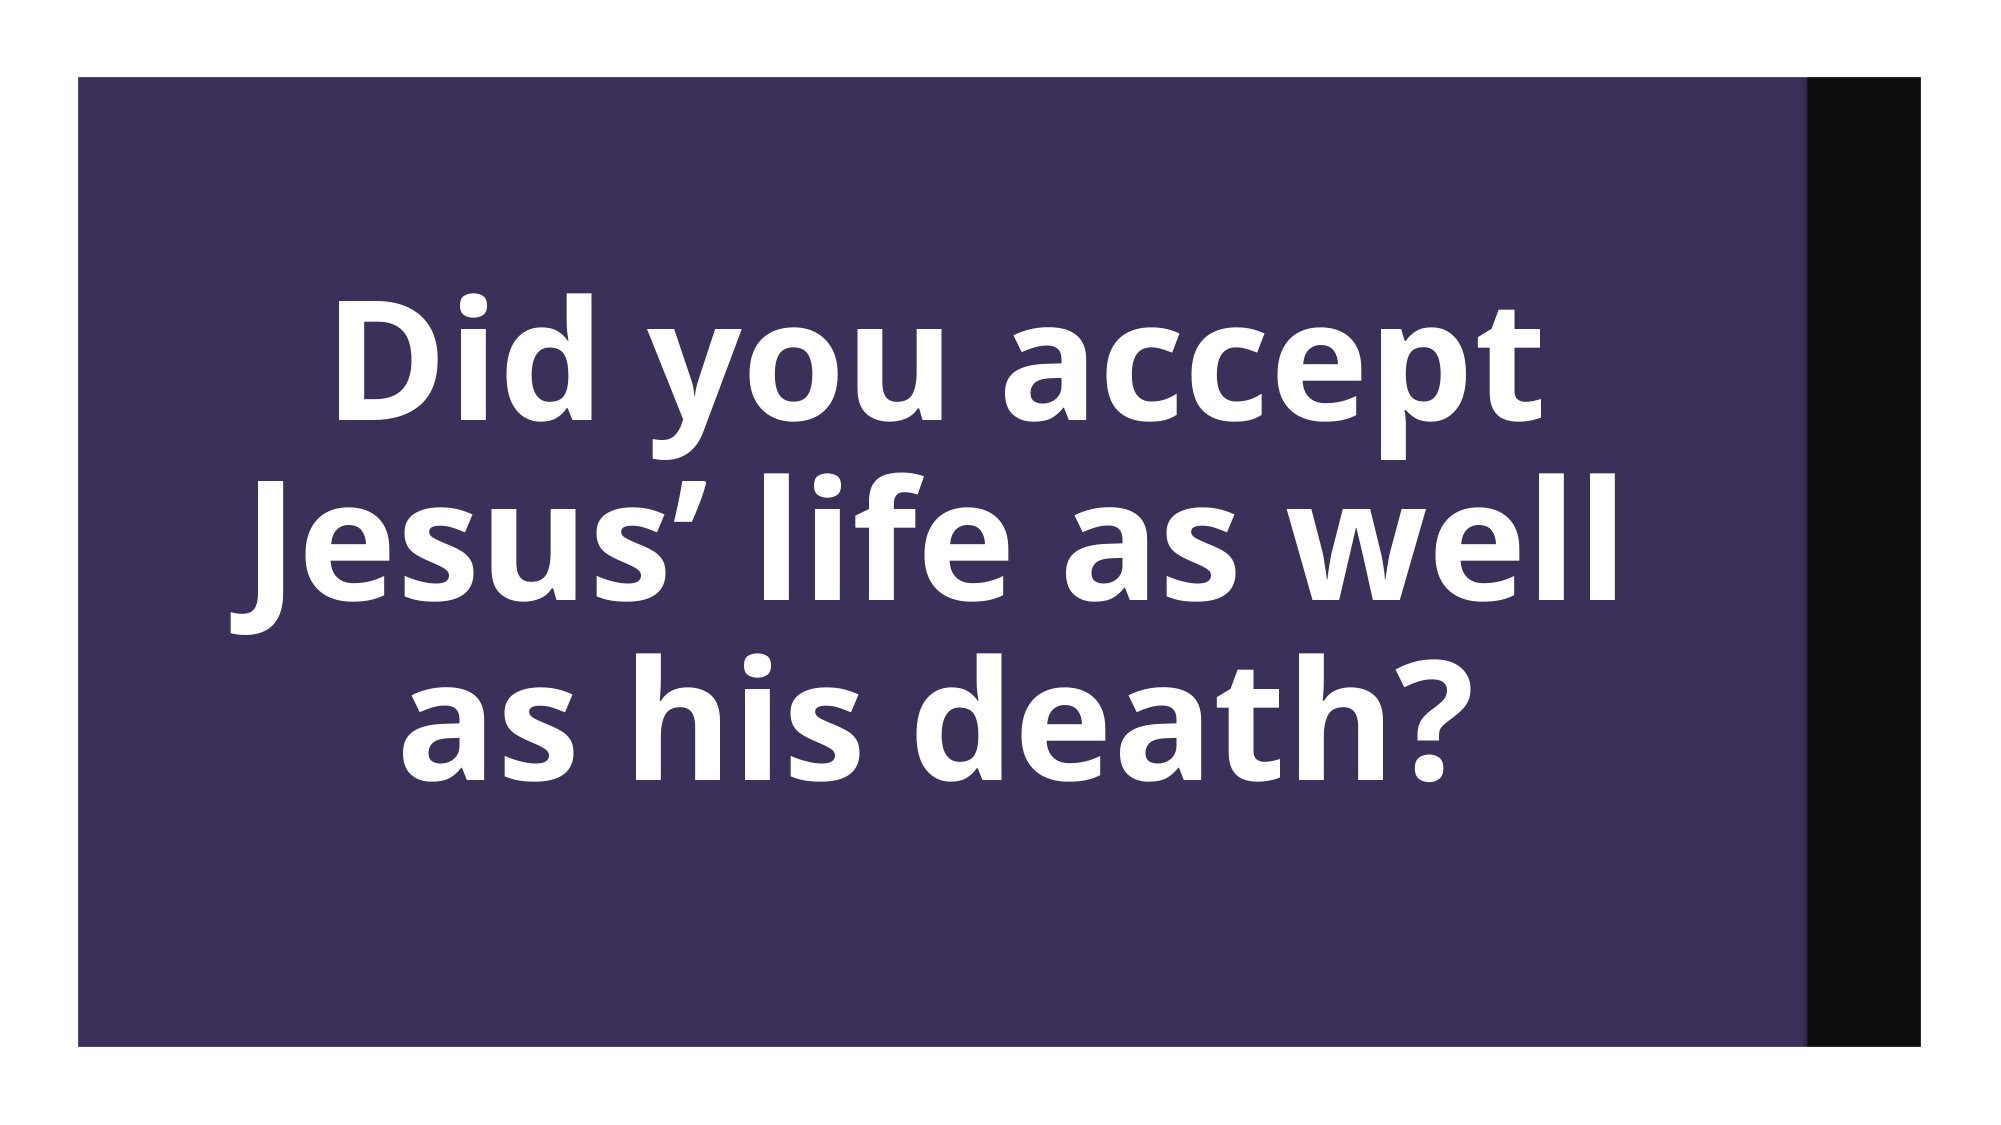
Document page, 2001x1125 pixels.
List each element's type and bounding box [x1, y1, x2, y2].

text_box [0, 0, 2000, 1125]
